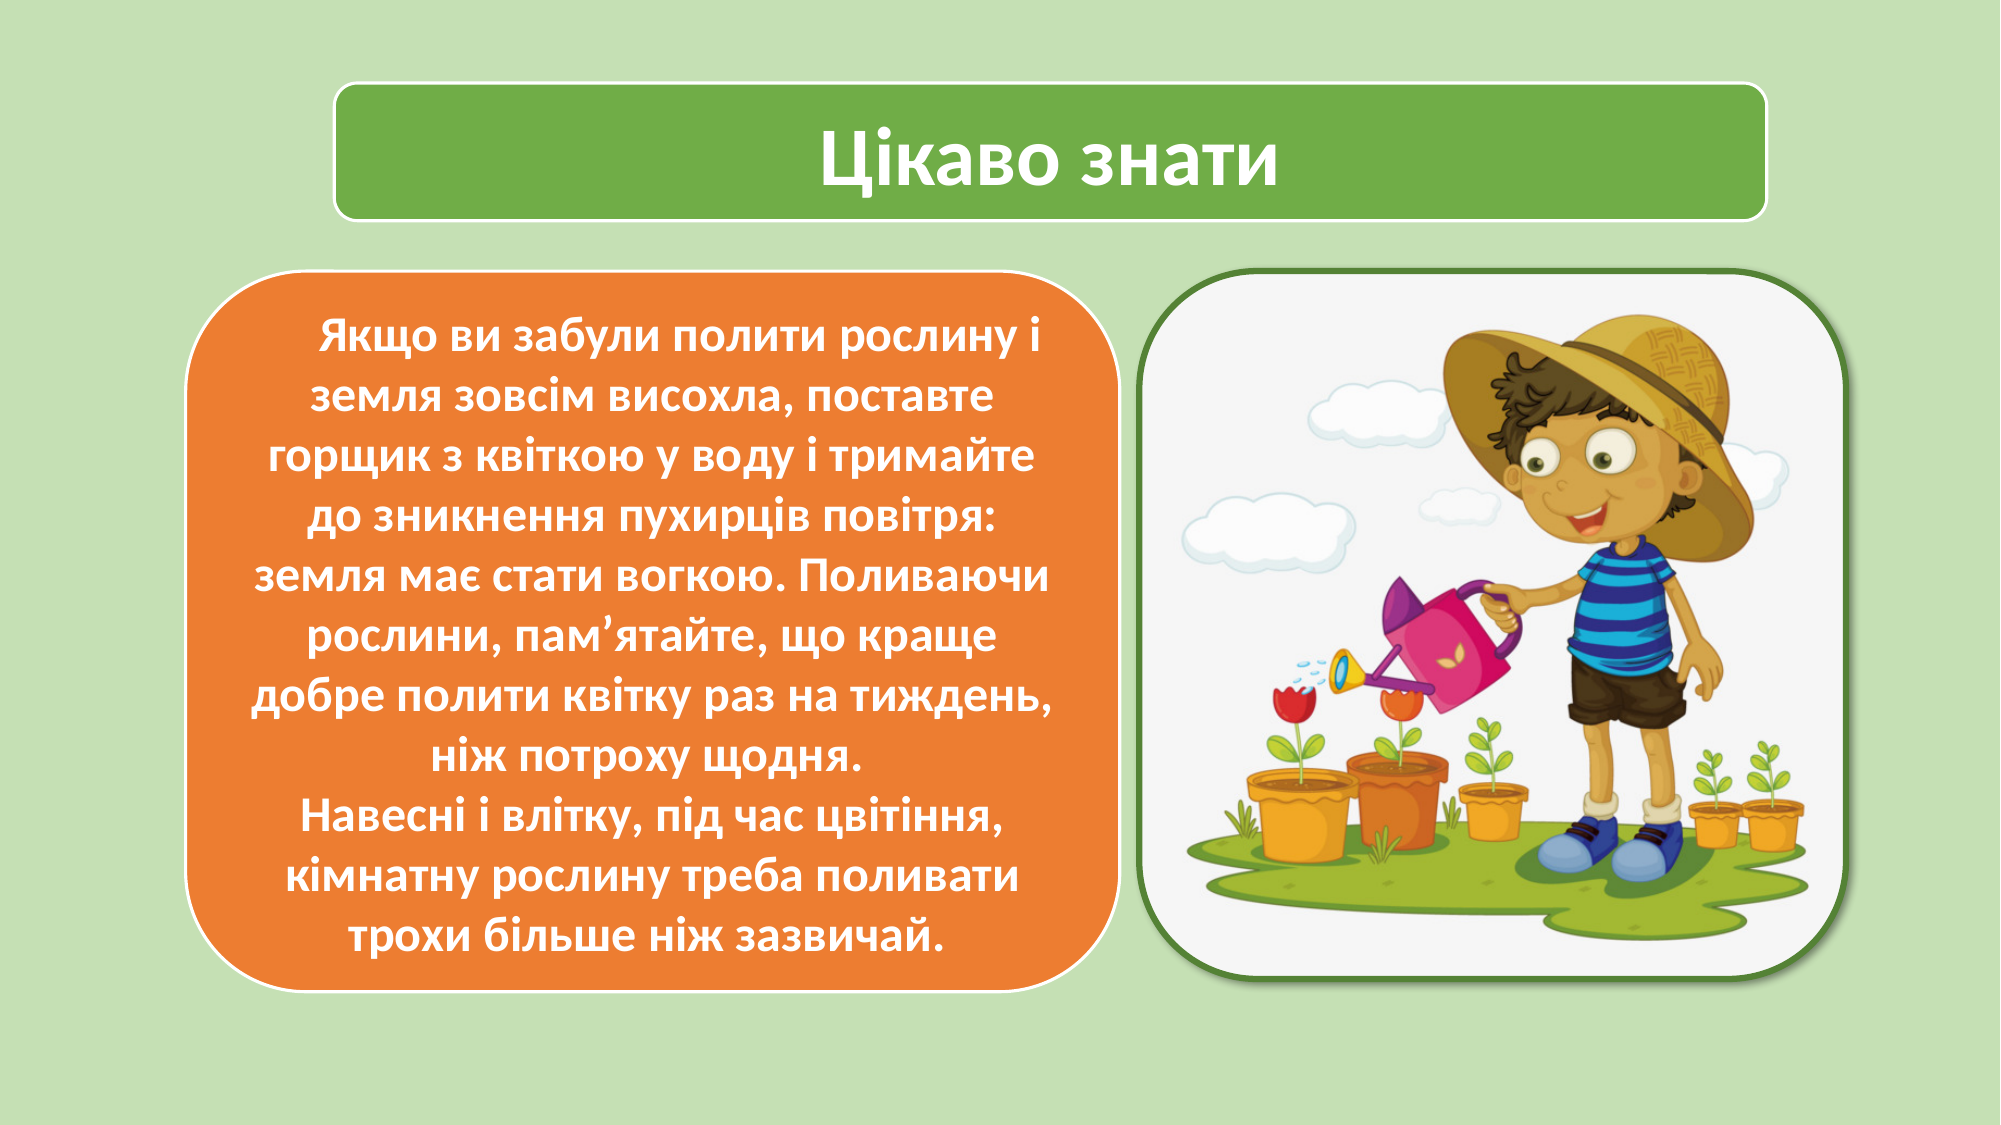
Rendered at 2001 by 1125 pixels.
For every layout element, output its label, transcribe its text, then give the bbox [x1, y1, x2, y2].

text_box Цікаво знати [332, 81, 1769, 223]
text_box Якщо ви забули полити рослину і земля зовсім висохла, поставте горщик з квіткою у воду і тримайте до зникнення пухирців повітря: земля має стати вогкою. Поливаючи рослини, пам’ятайте, що краще добре полити квітку раз на тиждень, ніж потроху щодня. Навесні і влітку, під час цвітіння, кімнатну рослину треба поливати трохи більше ніж зазвичай. [184, 269, 1122, 994]
picture [1139, 271, 1846, 979]
